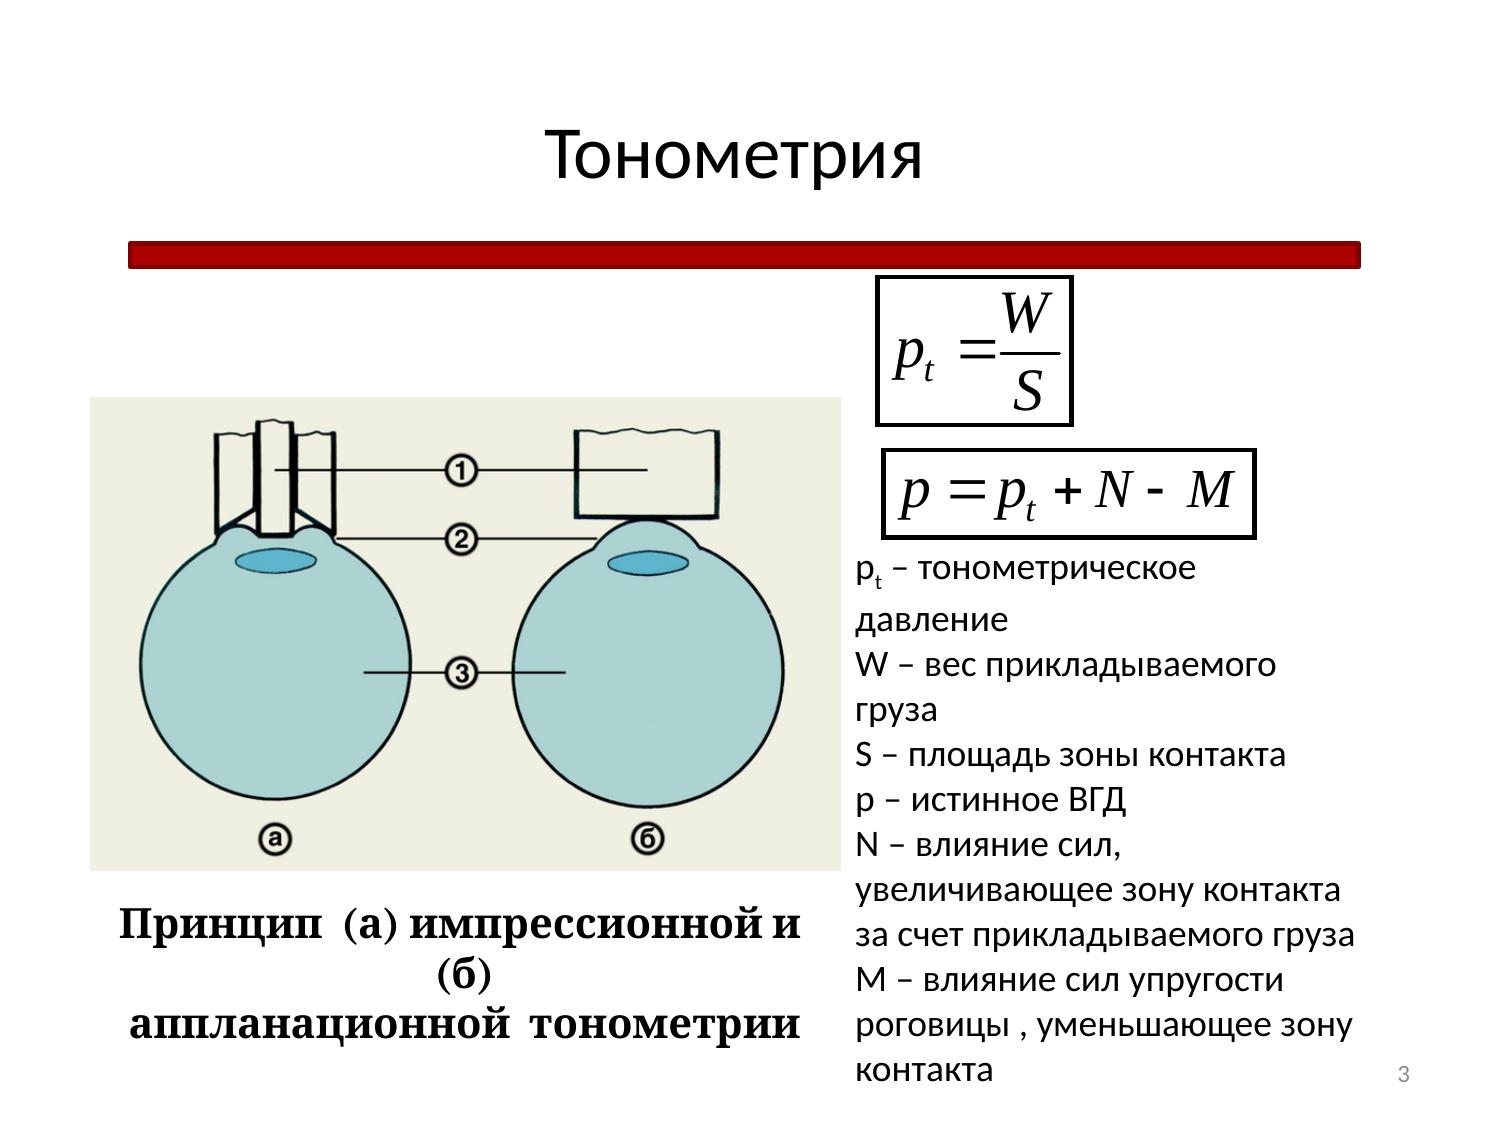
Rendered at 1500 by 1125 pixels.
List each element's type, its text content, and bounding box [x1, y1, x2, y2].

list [90, 396, 841, 871]
text_box [128, 241, 1361, 269]
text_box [885, 452, 1253, 536]
text_box Принцип (а) импрессионной и (б) аппланационной тонометрии [88, 889, 840, 1054]
title Тонометрия [450, 54, 1019, 241]
slide_number 3 [1074, 1042, 1425, 1103]
text_box pt – тонометрическое давление W – вес прикладываемого груза S – площадь зоны контакта p – истинное ВГД N – влияние сил, увеличивающее зону контакта за счет прикладываемого груза M – влияние сил упругости роговицы , уменьшающее зону контакта [840, 534, 1373, 1096]
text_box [879, 279, 1070, 423]
